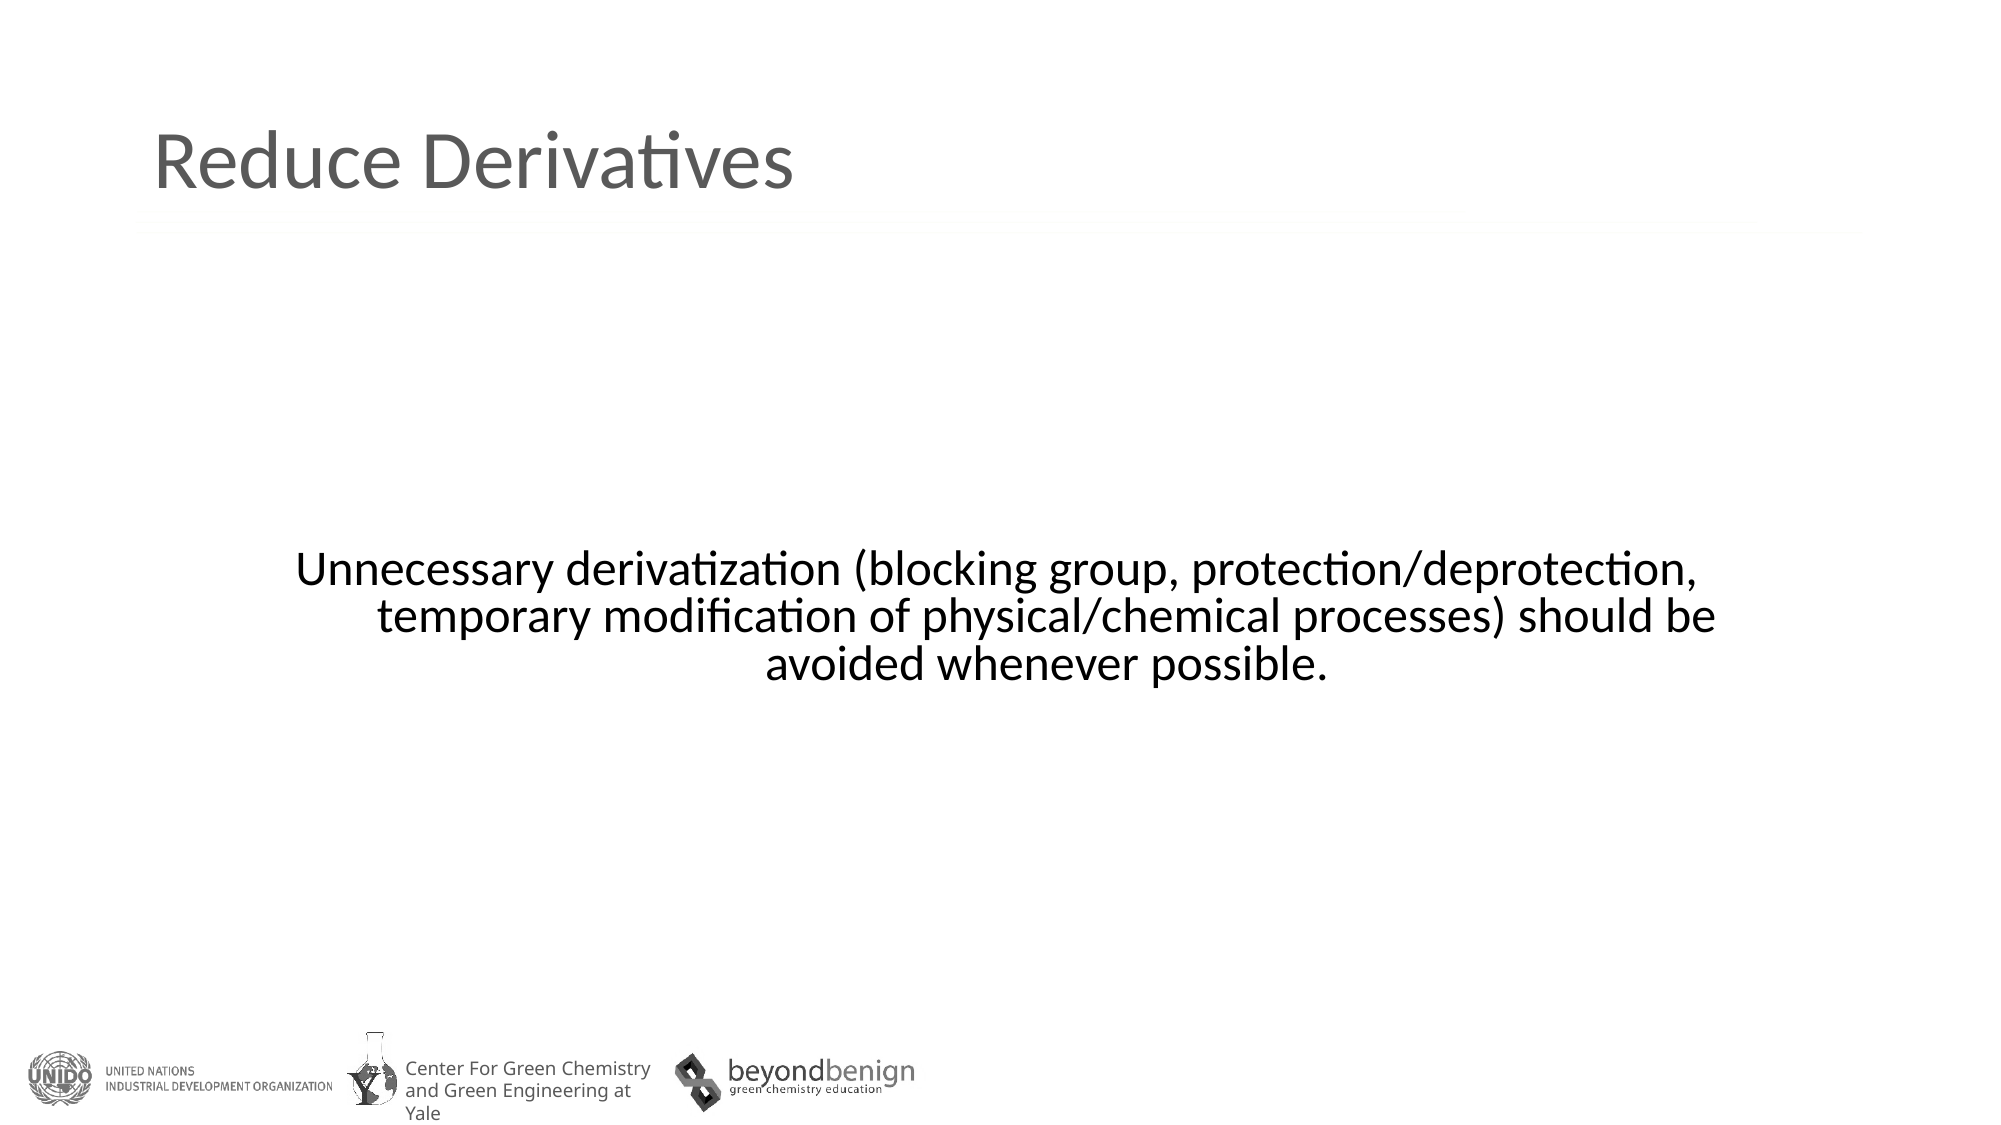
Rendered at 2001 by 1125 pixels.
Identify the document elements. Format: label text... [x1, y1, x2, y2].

text_box Unnecessary derivatization (blocking group, protection/deprotection, temporary modification of physical/chemical processes) should be avoided whenever possible. [256, 539, 1738, 698]
text_box Reduce Derivatives [138, 98, 811, 213]
